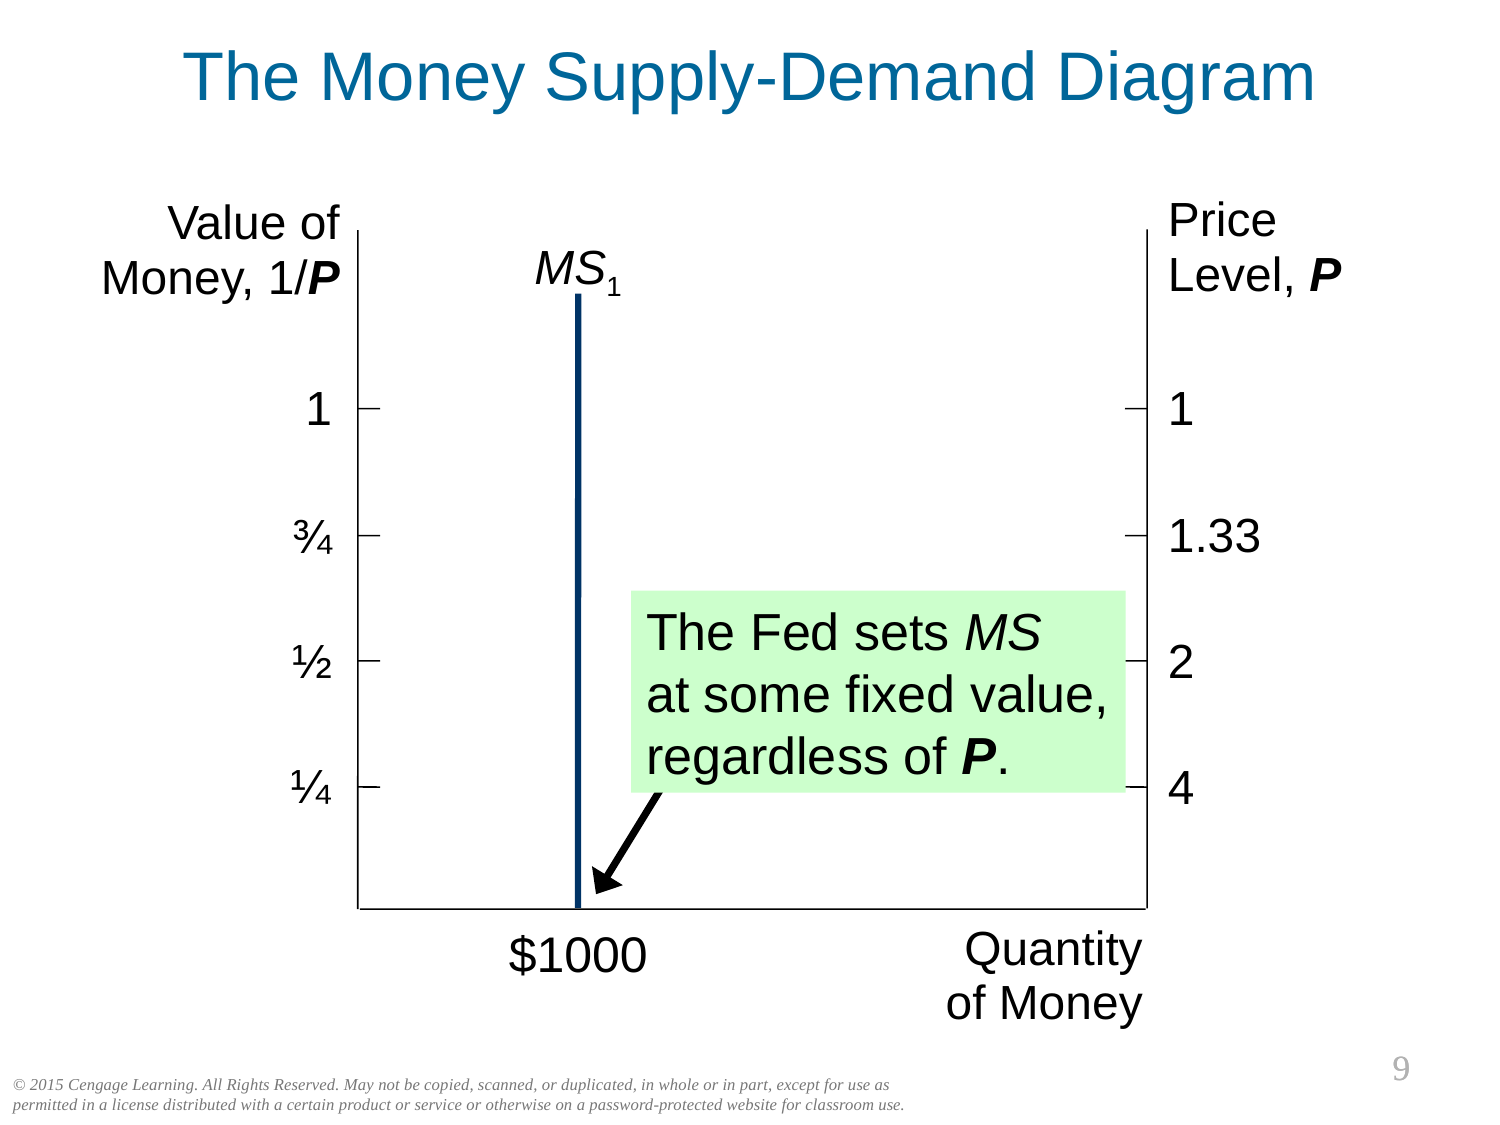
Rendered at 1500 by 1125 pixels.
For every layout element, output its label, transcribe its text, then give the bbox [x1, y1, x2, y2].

title The Money Supply-Demand Diagram [0, 19, 1500, 127]
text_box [57, 185, 1451, 1039]
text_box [490, 229, 667, 991]
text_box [595, 590, 1126, 895]
